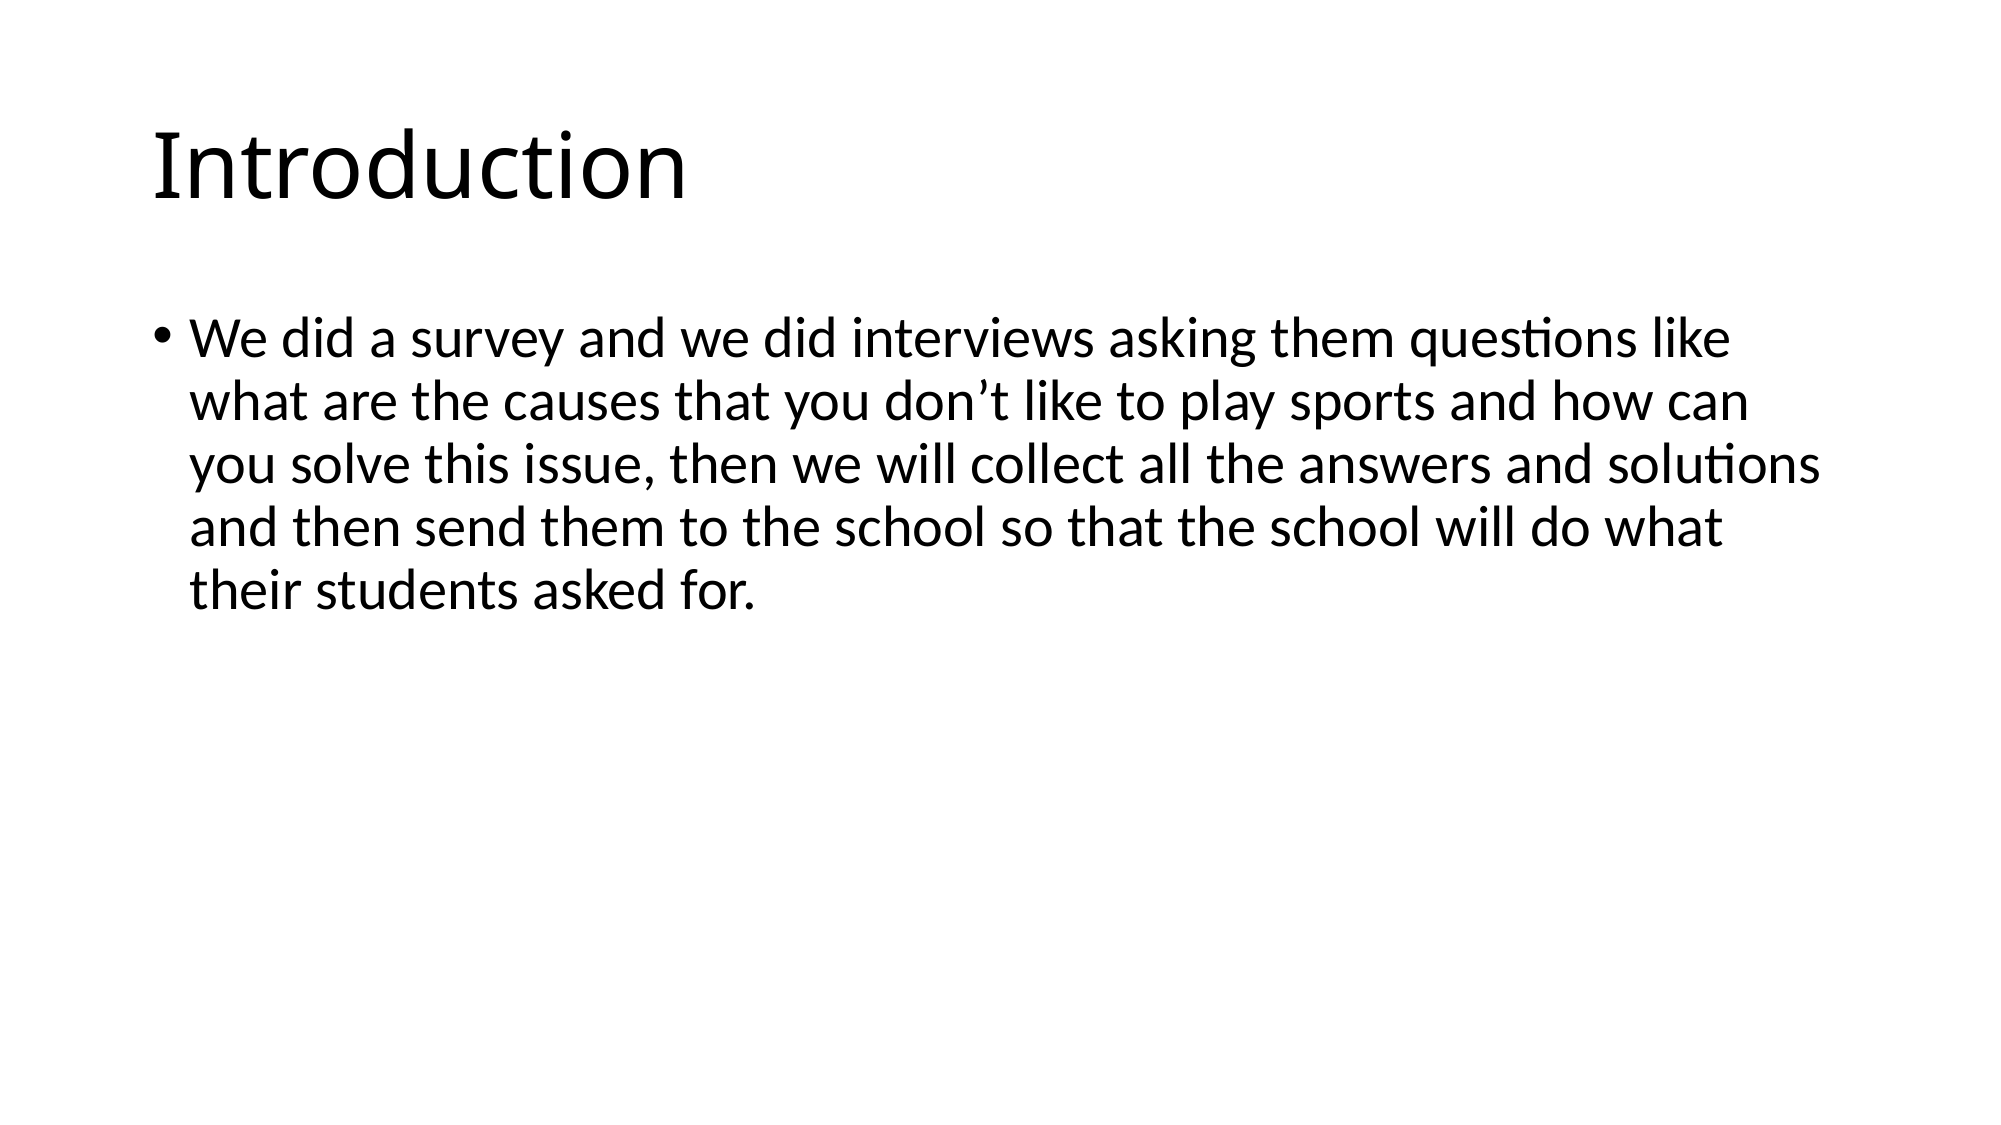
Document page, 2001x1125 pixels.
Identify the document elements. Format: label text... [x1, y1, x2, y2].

title Introduction [137, 59, 1863, 278]
list We did a survey and we did interviews asking them questions like what are the causes that you don’t like to play sports and how can you solve this issue, then we will collect all the answers and solutions and then send them to the school so that the school will do what their students asked for. [137, 299, 1863, 1014]
